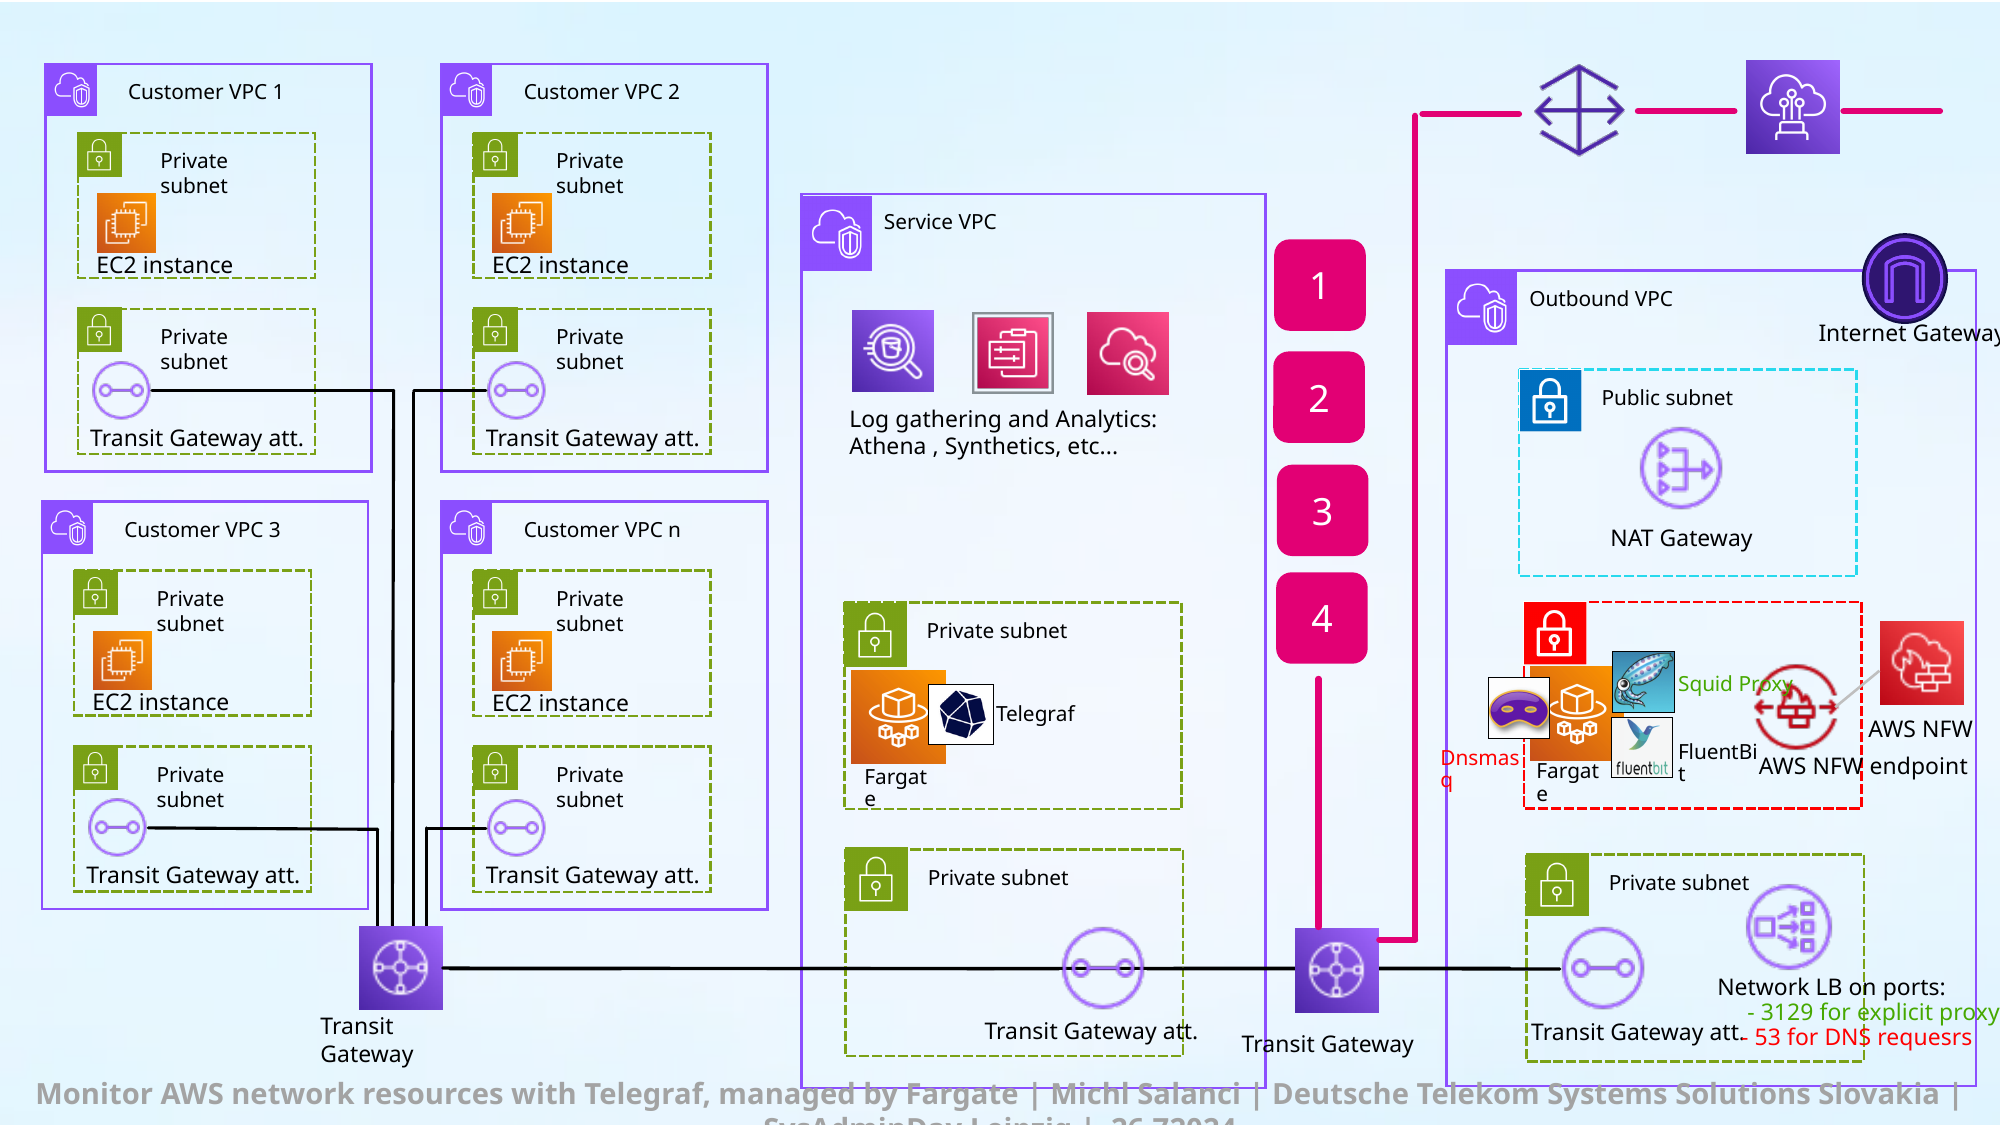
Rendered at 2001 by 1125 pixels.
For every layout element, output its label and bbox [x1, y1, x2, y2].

text_box [1523, 738, 1862, 809]
text_box [1519, 369, 1857, 577]
text_box [45, 63, 372, 472]
picture [0, 2, 2000, 1125]
text_box [1523, 601, 1862, 677]
text_box [41, 501, 368, 910]
text_box [441, 501, 768, 910]
text_box [1530, 621, 1990, 778]
text_box [1818, 234, 2000, 346]
